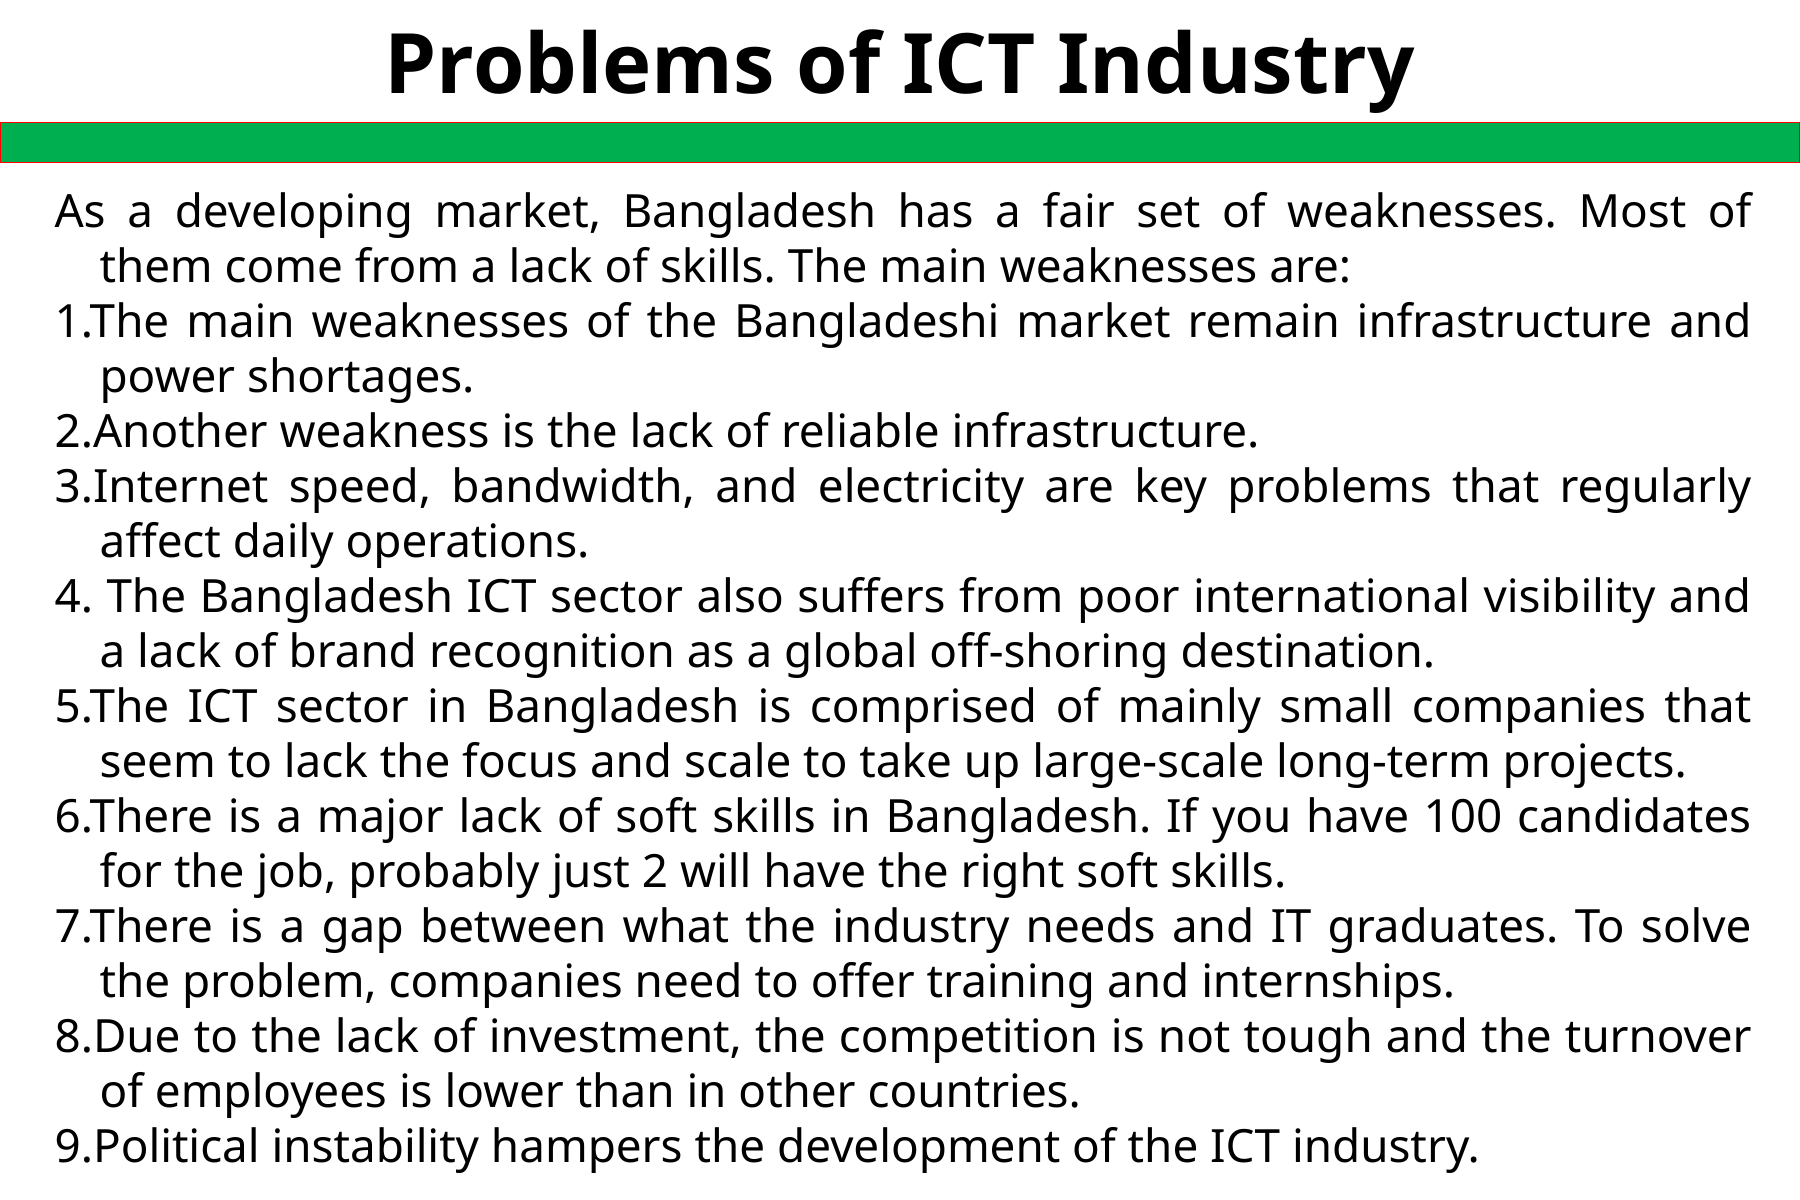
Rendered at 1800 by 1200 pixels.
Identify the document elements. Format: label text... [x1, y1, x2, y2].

title Problems of ICT Industry [0, 0, 1800, 121]
text_box [0, 122, 1800, 163]
list As a developing market, Bangladesh has a fair set of weaknesses. Most of them come from a lack of skills. The main weaknesses are: 1.The main weaknesses of the Bangladeshi market remain infrastructure and power shortages. 2.Another weakness is the lack of reliable infrastructure. 3.Internet speed, bandwidth, and electricity are key problems that regularly affect daily operations. 4. The Bangladesh ICT sector also suffers from poor international visibility and a lack of brand recognition as a global off-shoring destination. 5.The ICT sector in Bangladesh is comprised of mainly small companies that seem to lack the focus and scale to take up large-scale long-term projects. 6.There is a major lack of soft skills in Bangladesh. If you have 100 candidates for the job, probably just 2 will have the right soft skills. 7.There is a gap between what the industry needs and IT graduates. To solve the problem, companies need to offer training and internships. 8.Due to the lack of investment, the competition is not tough and the turnover of employees is lower than in other countries. 9.Political instability hampers the development of the ICT industry. [37, 173, 1771, 1200]
